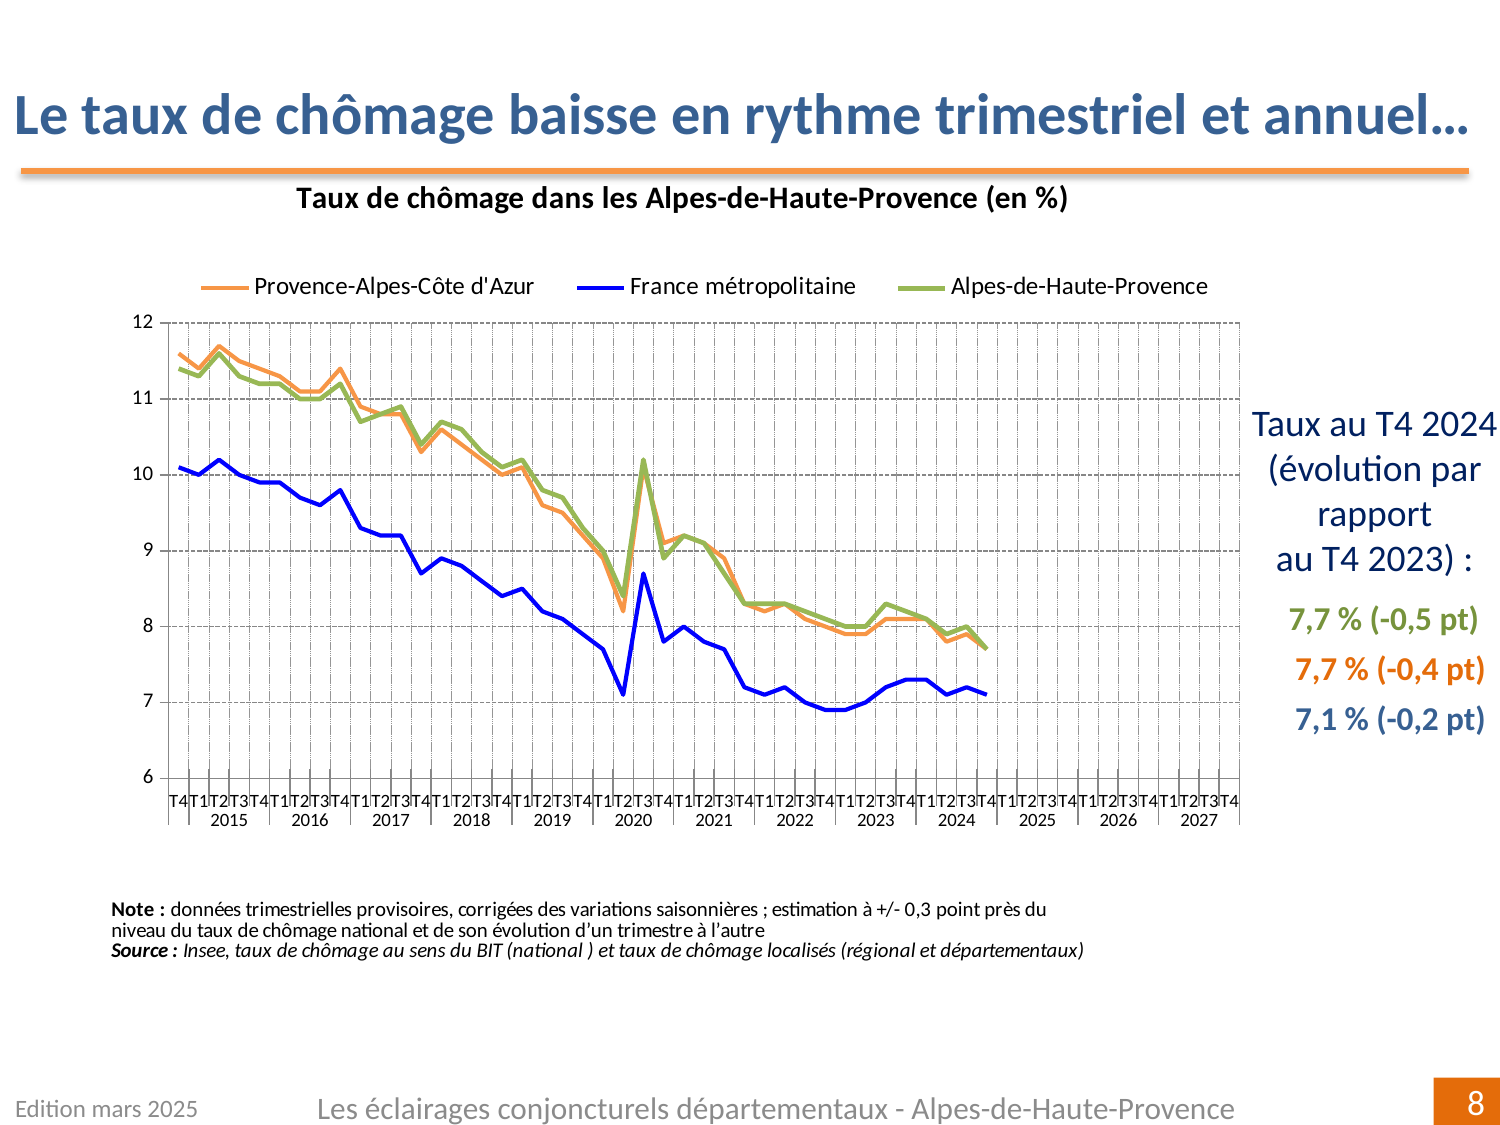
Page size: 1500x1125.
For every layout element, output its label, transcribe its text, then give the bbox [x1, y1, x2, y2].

slide_number Edition mars 2025 [0, 1077, 350, 1125]
text_box Le taux de chômage baisse en rythme trimestriel et annuel… [0, 68, 1500, 154]
slide_number 8 [1433, 1077, 1500, 1125]
text_box 7,7 % (-0,4 pt) [1341, 645, 1500, 695]
text_box 7,1 % (-0,2 pt) [1341, 695, 1500, 745]
chart [56, 154, 1336, 1030]
text_box 7,7 % (-0,5 pt) [1341, 589, 1500, 645]
text_box Taux au T4 2024 (évolution par rapport au T4 2023) : [1341, 391, 1500, 587]
footer Les éclairages conjoncturels départementaux - Alpes-de-Haute-Provence [350, 1077, 1270, 1125]
